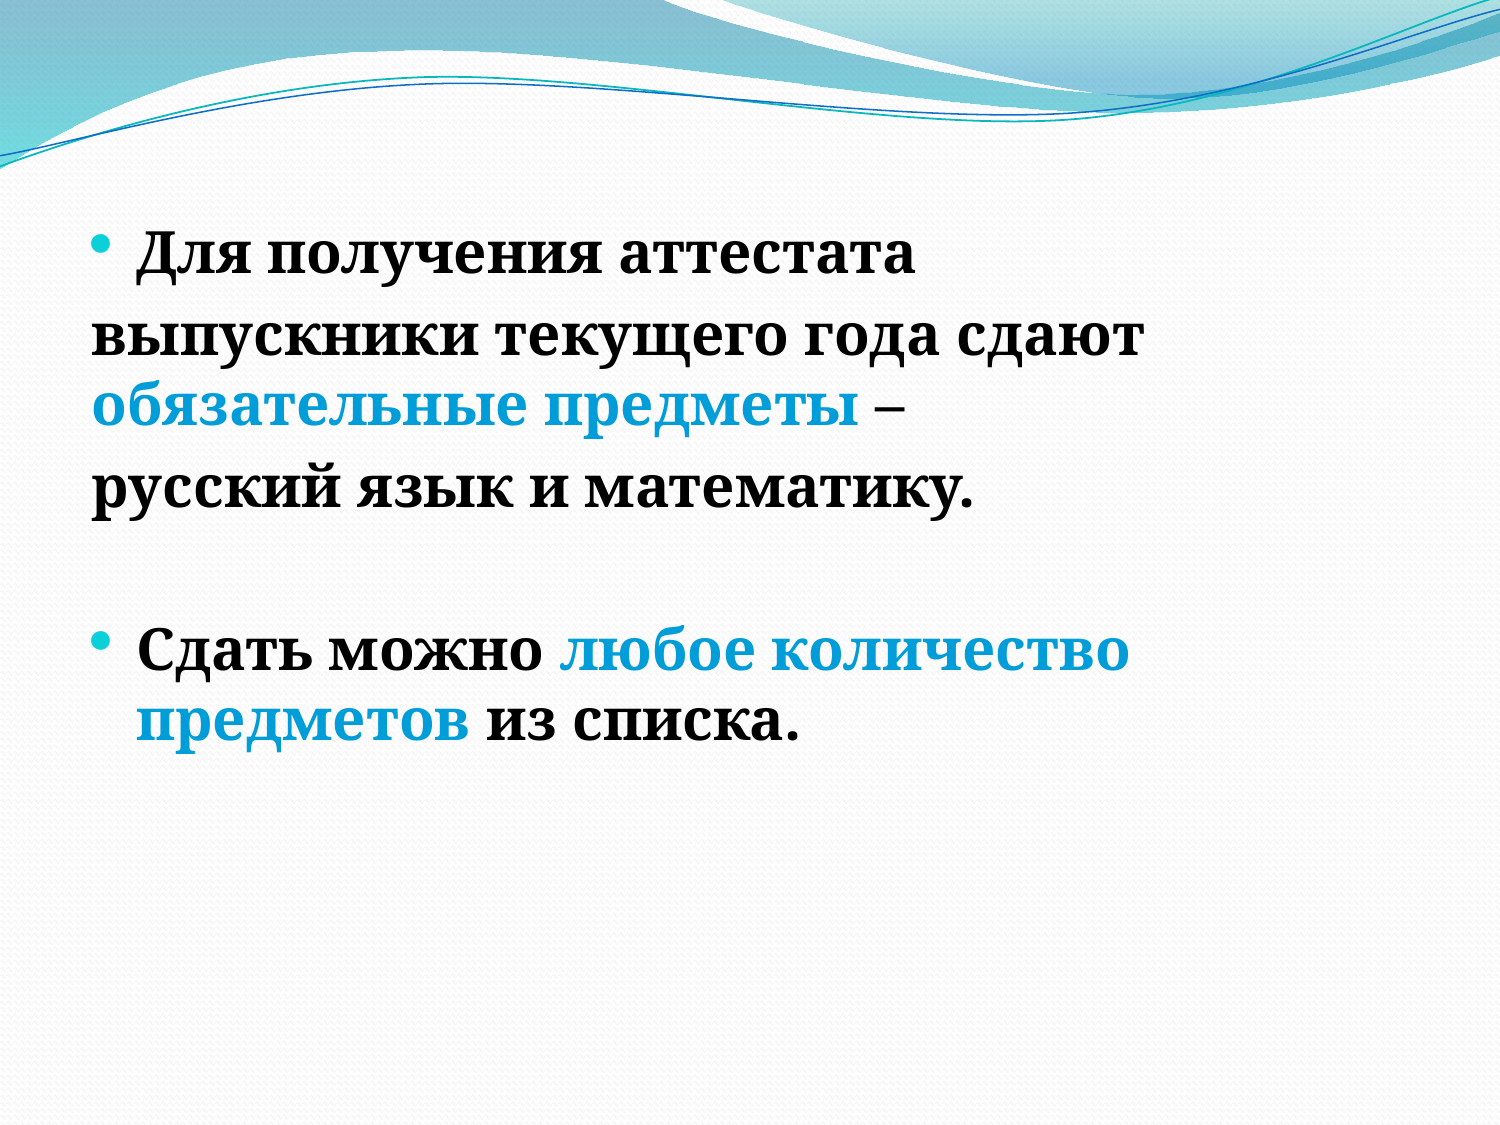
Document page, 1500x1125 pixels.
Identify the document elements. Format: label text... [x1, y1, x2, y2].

list Для получения аттестата выпускники текущего года сдают обязательные предметы – русский язык и математику. Сдать можно любое количество предметов из списка. [76, 208, 1427, 929]
